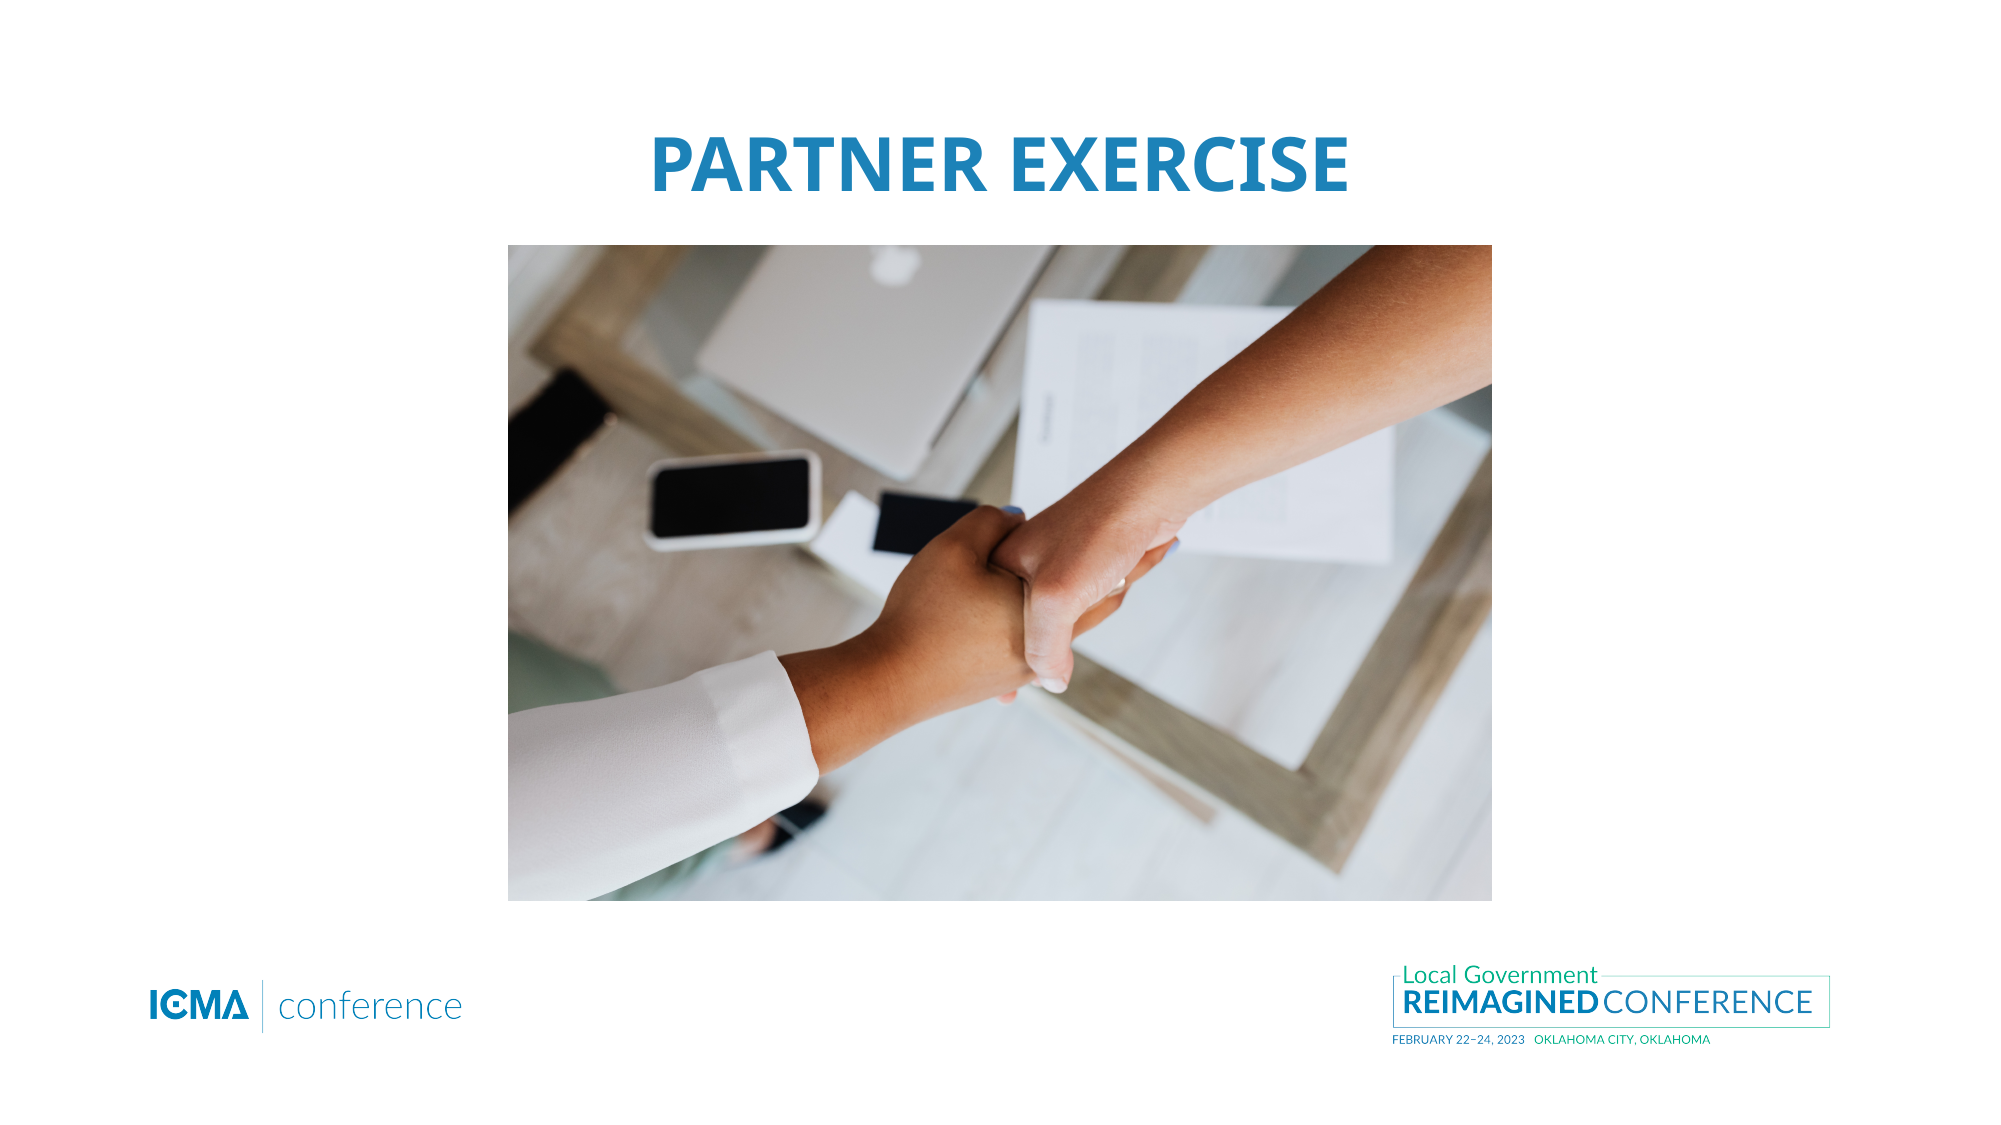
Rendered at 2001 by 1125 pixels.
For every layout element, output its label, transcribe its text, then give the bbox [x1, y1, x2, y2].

title PARTNER EXERCISE [0, 98, 2000, 207]
picture [1371, 944, 1851, 1070]
picture [508, 245, 1492, 901]
picture [150, 974, 465, 1039]
